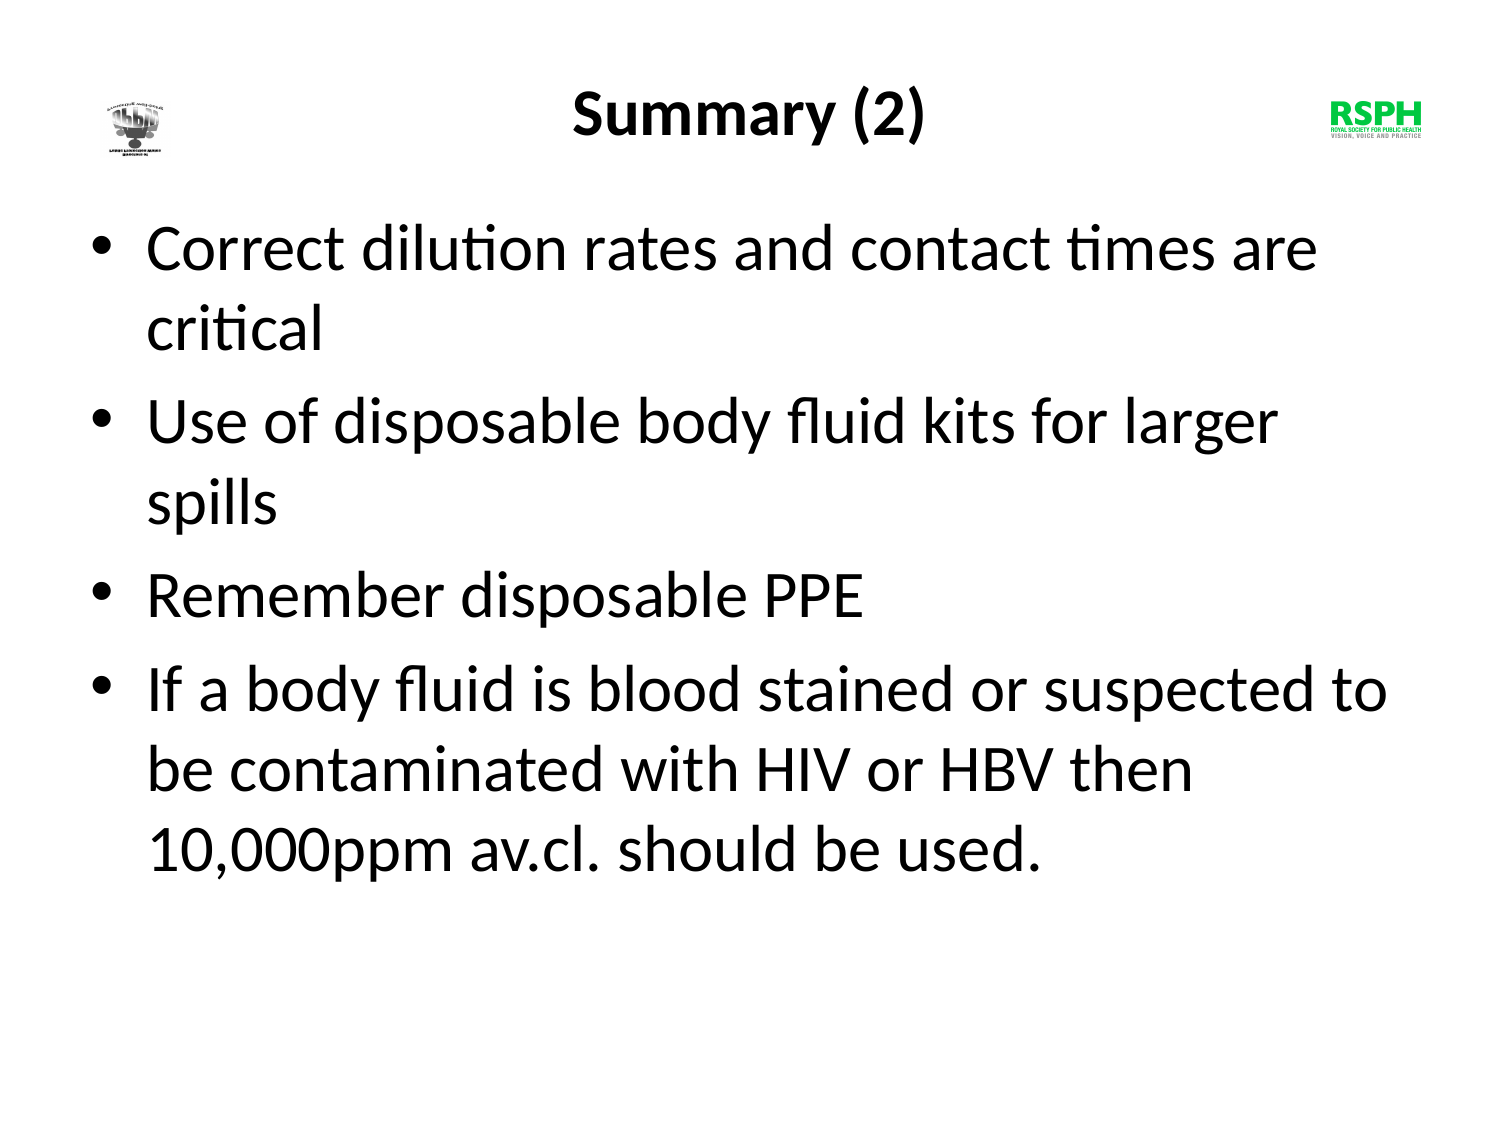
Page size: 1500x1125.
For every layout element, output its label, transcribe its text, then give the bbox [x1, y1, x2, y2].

picture [1330, 101, 1422, 140]
title Summary (2) [75, 45, 1425, 173]
list Correct dilution rates and contact times are critical Use of disposable body fluid kits for larger spills Remember disposable PPE If a body fluid is blood stained or suspected to be contaminated with HIV or HBV then 10,000ppm av.cl. should be used. [75, 196, 1425, 1005]
picture [100, 101, 171, 158]
